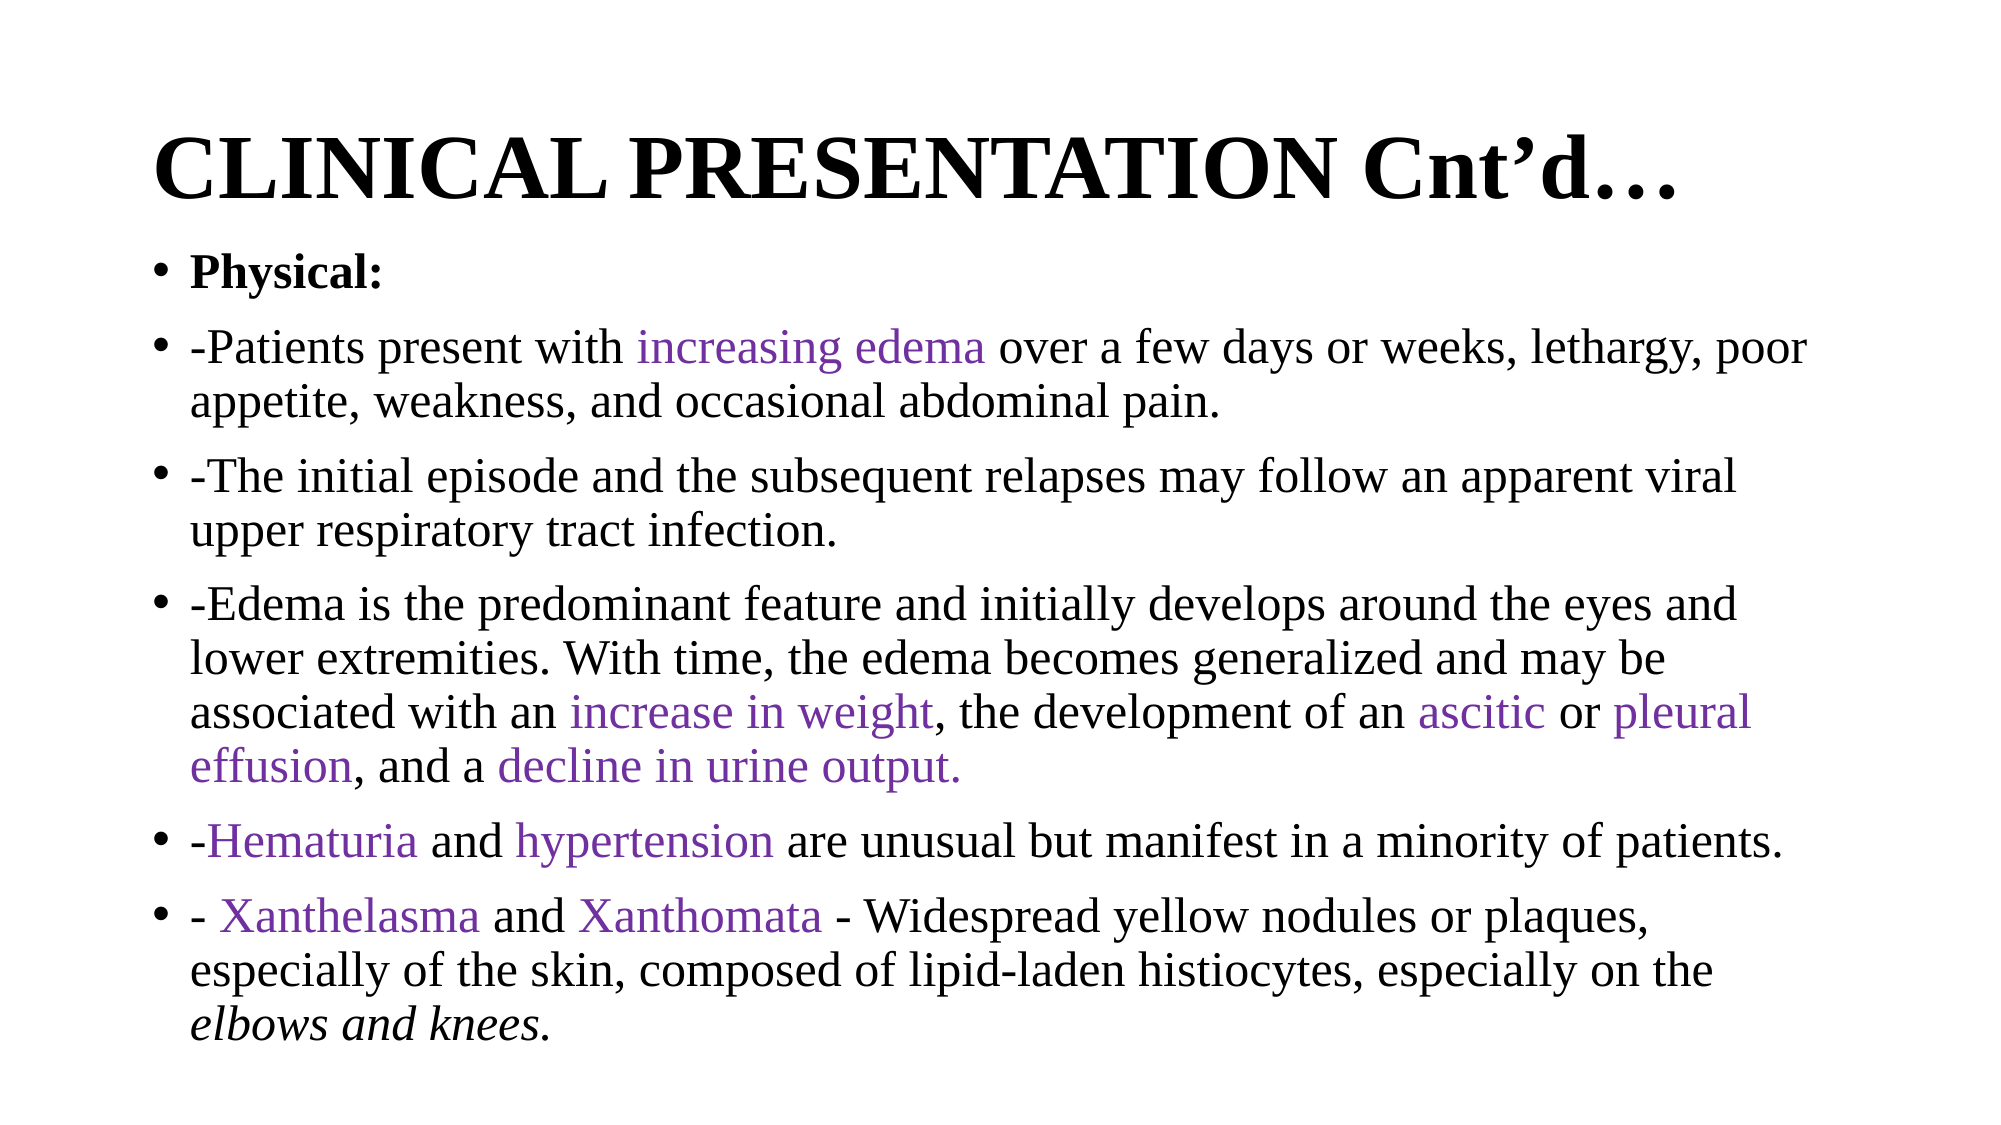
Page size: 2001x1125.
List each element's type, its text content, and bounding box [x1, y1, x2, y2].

list Physical: -Patients present with increasing edema over a few days or weeks, lethargy, poor appetite, weakness, and occasional abdominal pain. -The initial episode and the subsequent relapses may follow an apparent viral upper respiratory tract infection. -Edema is the predominant feature and initially develops around the eyes and lower extremities. With time, the edema becomes generalized and may be associated with an increase in weight, the development of an ascitic or pleural effusion, and a decline in urine output. -Hematuria and hypertension are unusual but manifest in a minority of patients. - Xanthelasma and Xanthomata - Widespread yellow nodules or plaques, especially of the skin, composed of lipid-laden histiocytes, especially on the elbows and knees. [137, 237, 1863, 1066]
title CLINICAL PRESENTATION Cnt’d… [137, 59, 1863, 237]
